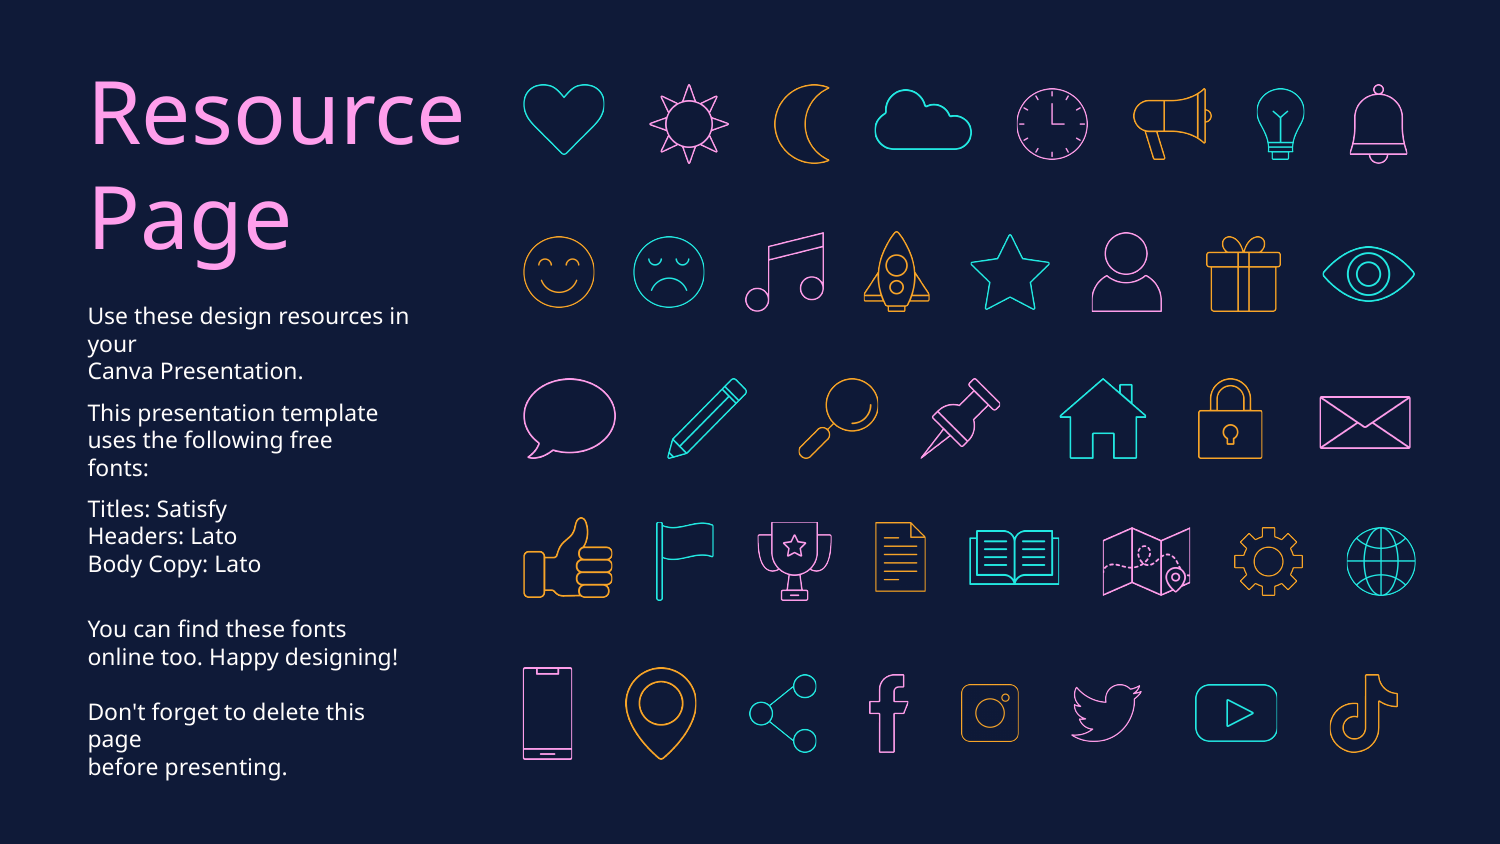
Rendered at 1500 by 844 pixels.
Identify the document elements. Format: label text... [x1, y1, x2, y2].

text_box [523, 517, 613, 598]
text_box [874, 89, 972, 150]
text_box Titles: Satisfy Headers: Lato Body Copy: Lato [87, 494, 412, 577]
text_box This presentation template uses the following free fonts: [87, 398, 383, 481]
text_box [875, 522, 926, 592]
text_box [523, 378, 616, 459]
text_box Resource Page [87, 57, 469, 268]
text_box [625, 667, 697, 760]
text_box [1319, 396, 1411, 449]
text_box [1016, 88, 1088, 160]
text_box [1102, 527, 1191, 596]
text_box [863, 231, 930, 312]
text_box [1256, 88, 1305, 160]
text_box [1349, 84, 1408, 165]
text_box [757, 522, 832, 601]
text_box [523, 236, 595, 308]
text_box [522, 667, 573, 760]
text_box Use these design resources in your Canva Presentation. [87, 301, 447, 385]
text_box [667, 378, 747, 459]
text_box [1206, 236, 1281, 312]
text_box [869, 674, 909, 753]
text_box [1329, 674, 1399, 753]
text_box [1091, 232, 1162, 313]
text_box [633, 236, 705, 308]
text_box [961, 684, 1019, 742]
text_box [1059, 378, 1147, 459]
text_box You can find these fonts online too. Happy designing! Don't forget to delete this page before presenting. [87, 614, 412, 780]
text_box [774, 84, 830, 165]
text_box [969, 530, 1060, 585]
text_box [745, 232, 824, 313]
text_box [749, 674, 817, 753]
text_box [1346, 527, 1416, 596]
text_box [1071, 684, 1142, 742]
text_box [1133, 88, 1212, 160]
text_box [970, 234, 1050, 310]
text_box [1198, 378, 1263, 459]
text_box [656, 522, 714, 601]
text_box [1322, 246, 1415, 302]
text_box [1234, 527, 1303, 596]
text_box [1195, 684, 1278, 742]
text_box [798, 378, 879, 459]
text_box [523, 84, 605, 155]
text_box [649, 84, 729, 165]
text_box [920, 378, 1001, 459]
